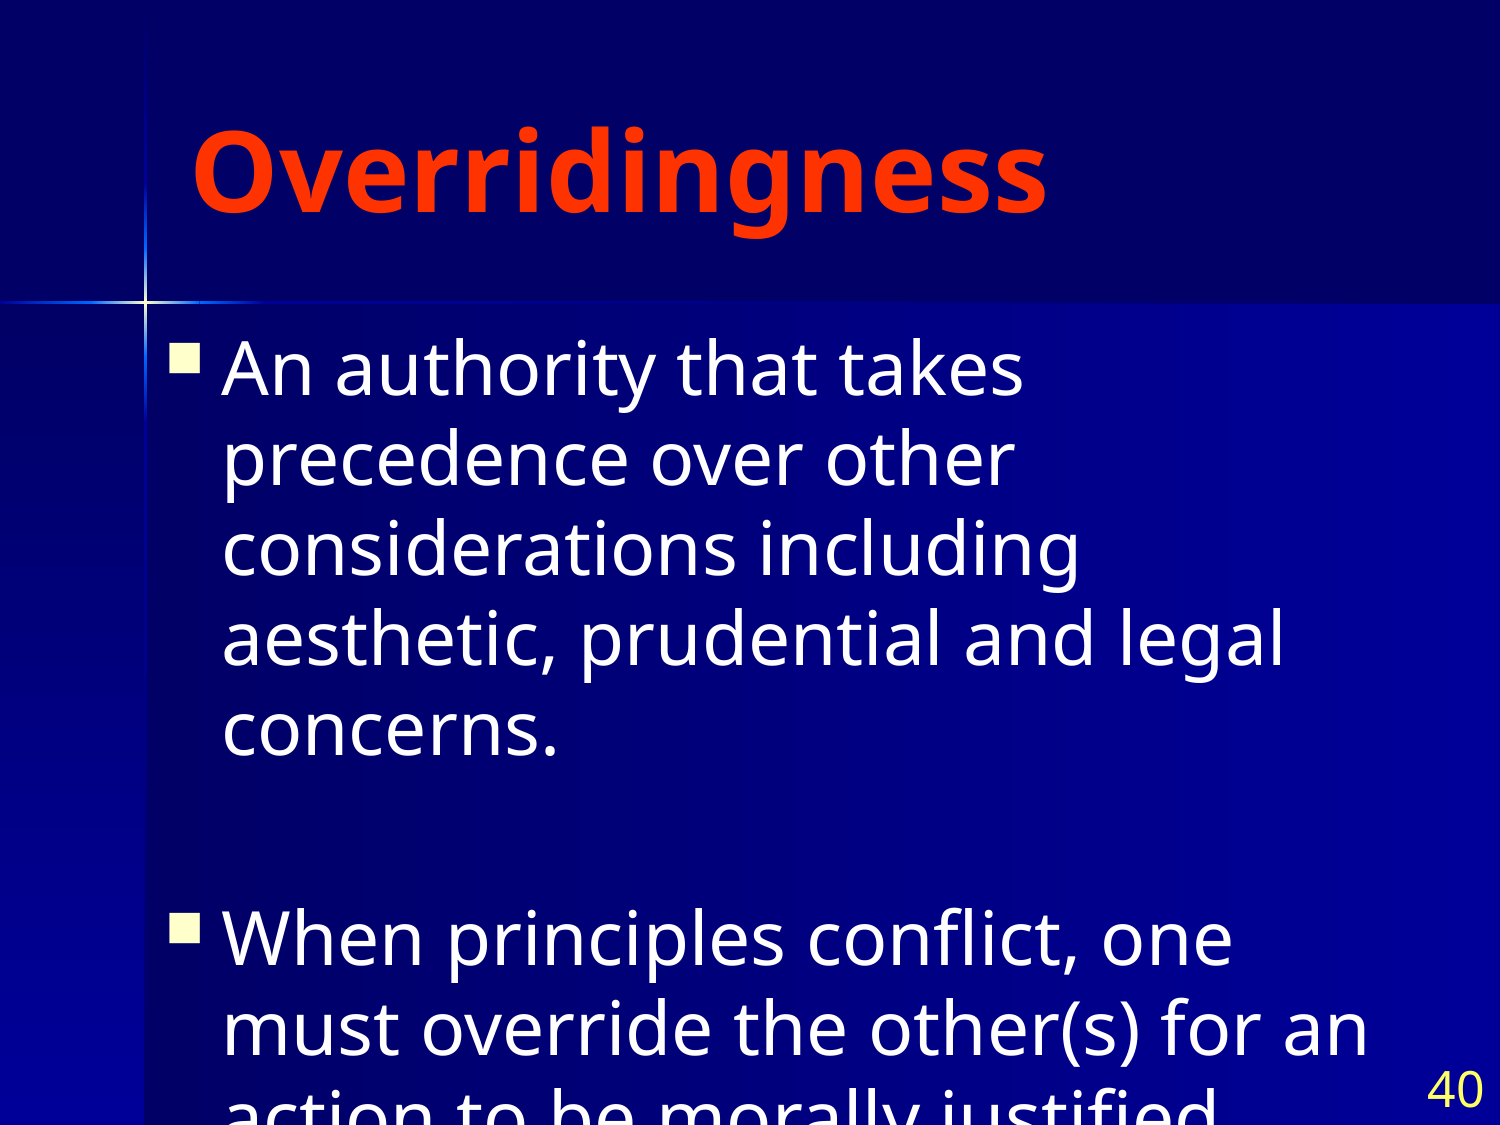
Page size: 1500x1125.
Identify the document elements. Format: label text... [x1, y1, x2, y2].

title Overridingness [174, 49, 1413, 286]
slide_number 40 [1187, 1049, 1500, 1125]
list An authority that takes precedence over other considerations including aesthetic, prudential and legal concerns. When principles conflict, one must override the other(s) for an action to be morally justified. [149, 312, 1438, 1063]
